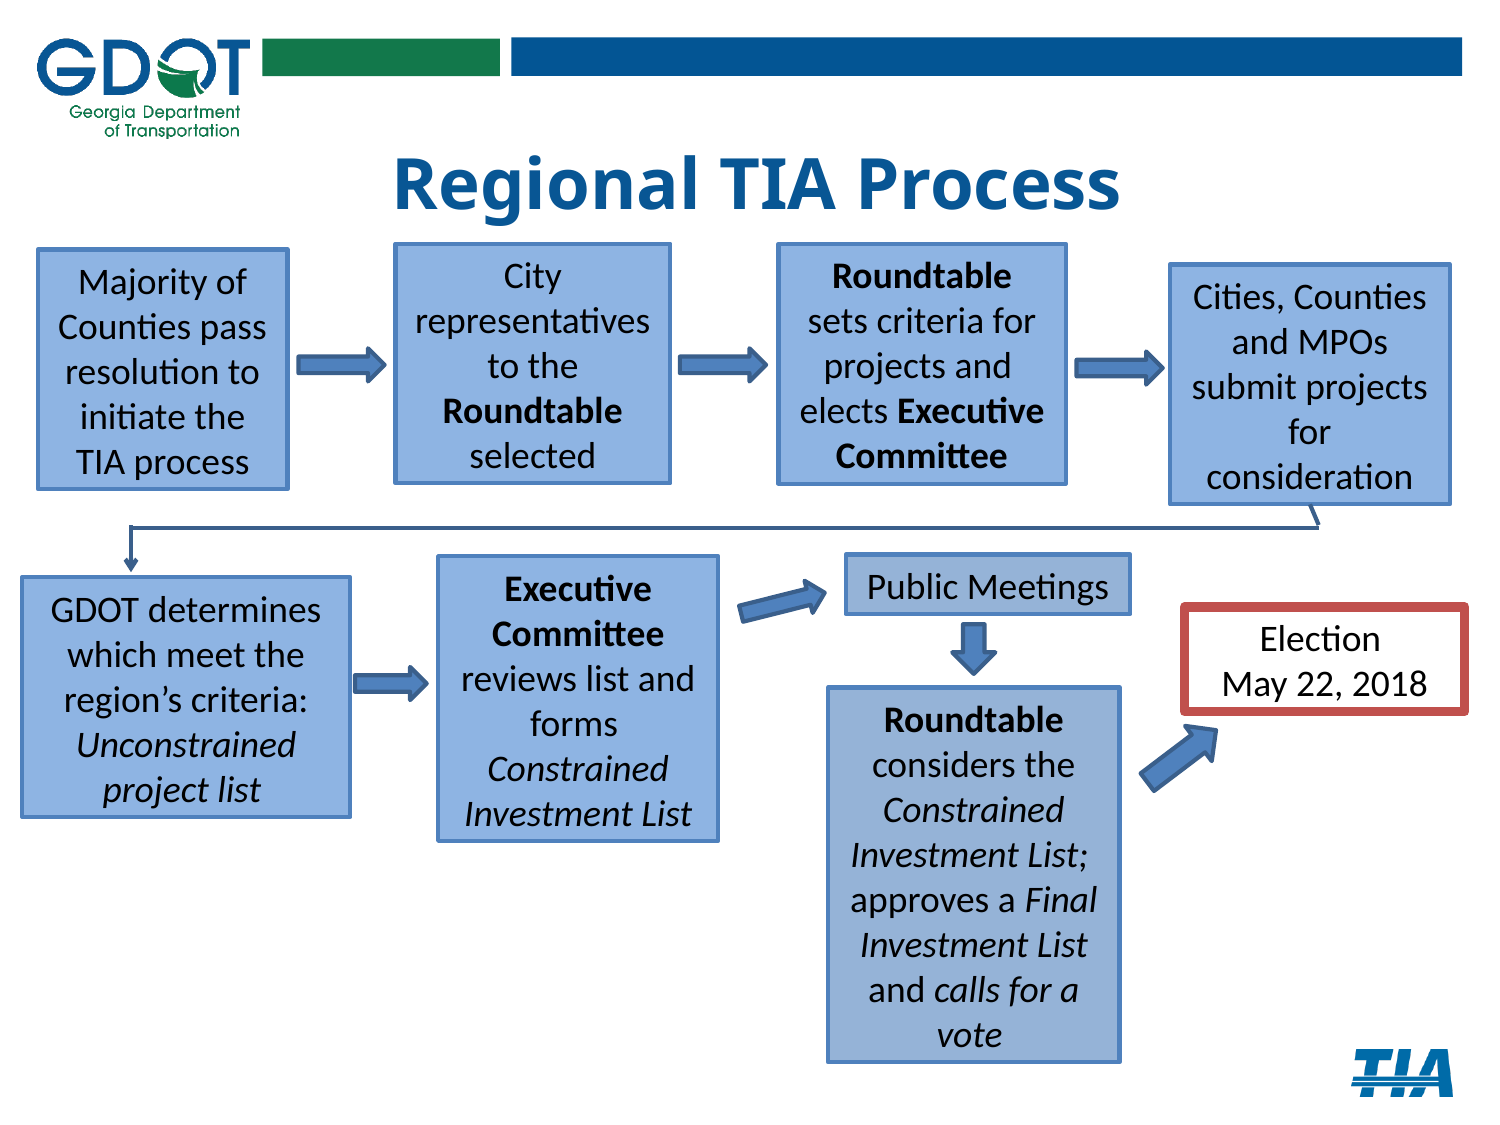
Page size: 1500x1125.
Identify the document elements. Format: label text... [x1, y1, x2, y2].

text_box [1140, 725, 1217, 791]
title Regional TIA Process [152, 137, 1363, 232]
text_box [679, 348, 767, 382]
text_box Public Meetings [845, 554, 1131, 615]
text_box GDOT determines which meet the region’s criteria: Unconstrained project list [22, 577, 351, 817]
text_box Election May 22, 2018 [1184, 606, 1465, 712]
text_box [354, 666, 427, 701]
text_box Roundtable sets criteria for projects and elects Executive Committee [778, 243, 1066, 484]
text_box [739, 580, 825, 622]
text_box [952, 624, 996, 674]
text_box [1309, 506, 1319, 525]
text_box Cities, Counties and MPOs submit projects for consideration [1169, 264, 1450, 505]
picture [37, 37, 250, 139]
text_box City representatives to the Roundtable selected [395, 243, 671, 484]
text_box Executive Committee reviews list and forms Constrained Investment List [438, 556, 719, 841]
text_box Roundtable considers the Constrained Investment List; approves a Final Investment List and calls for a vote [828, 687, 1120, 1063]
text_box [1076, 351, 1163, 385]
text_box Majority of Counties pass resolution to initiate the TIA process [37, 249, 288, 490]
picture [1351, 1049, 1453, 1097]
text_box [298, 348, 385, 382]
